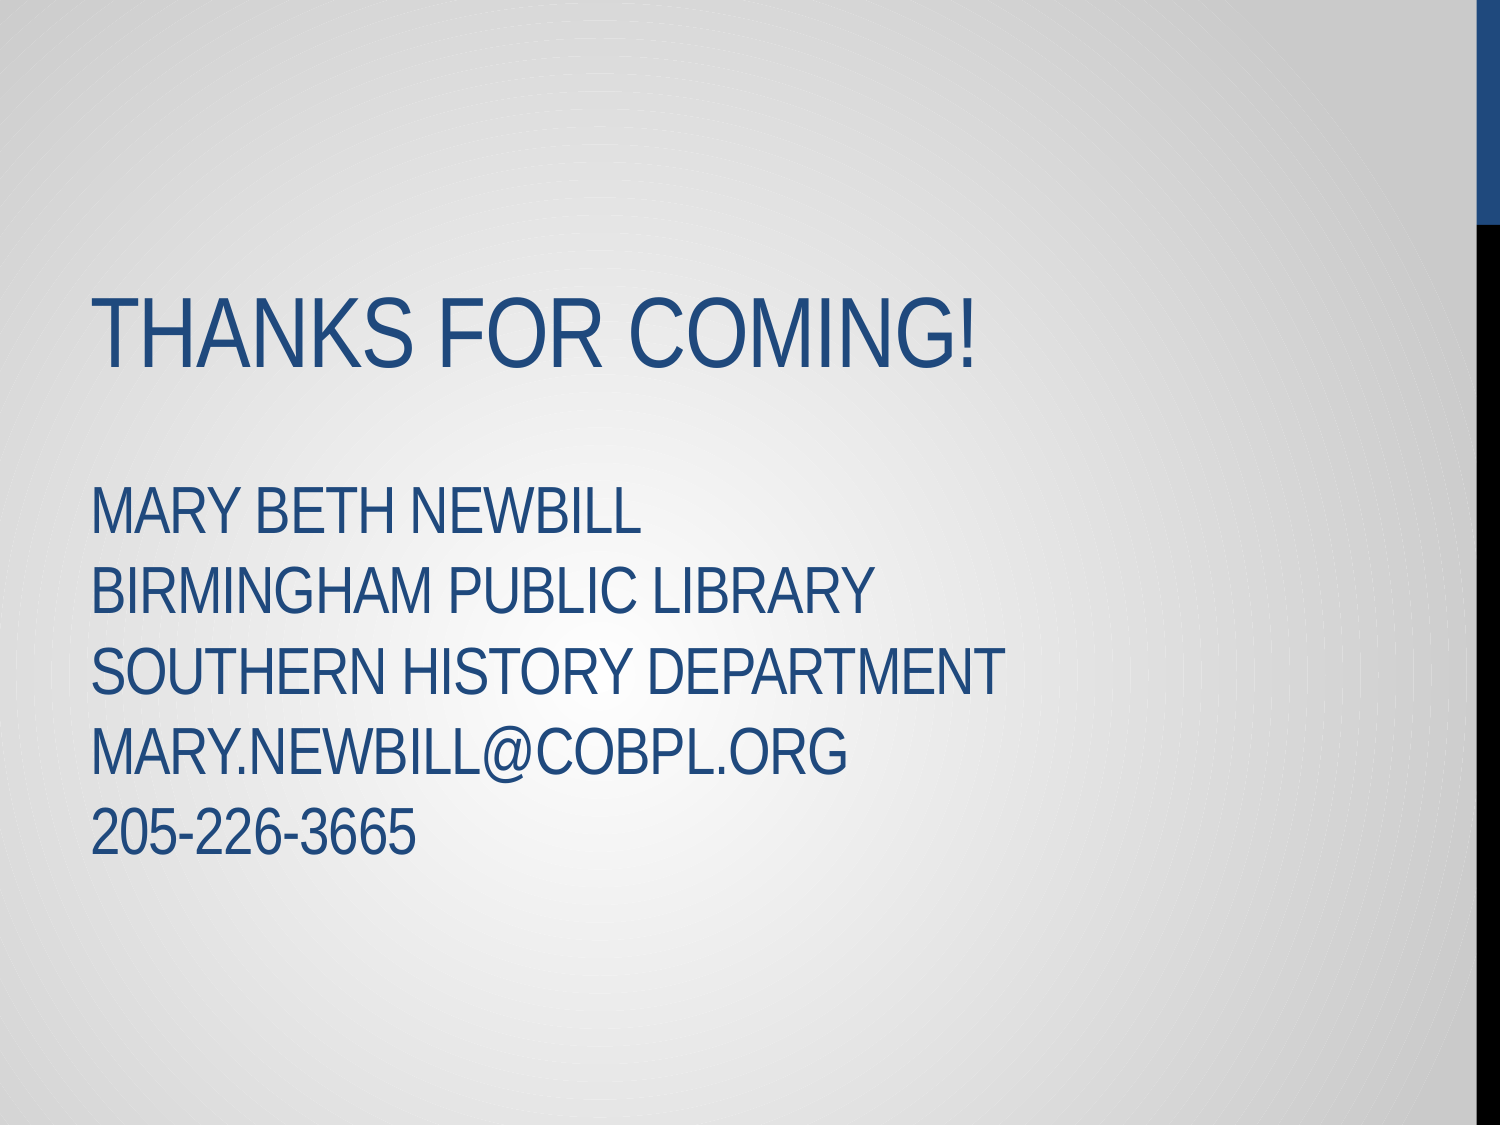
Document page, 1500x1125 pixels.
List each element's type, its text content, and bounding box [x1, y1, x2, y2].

title Thanks for coming! Mary Beth newbill Birmingham Public Library Southern History Department mary.newbill@cobpl.org 205-226-3665 [75, 24, 1025, 1075]
